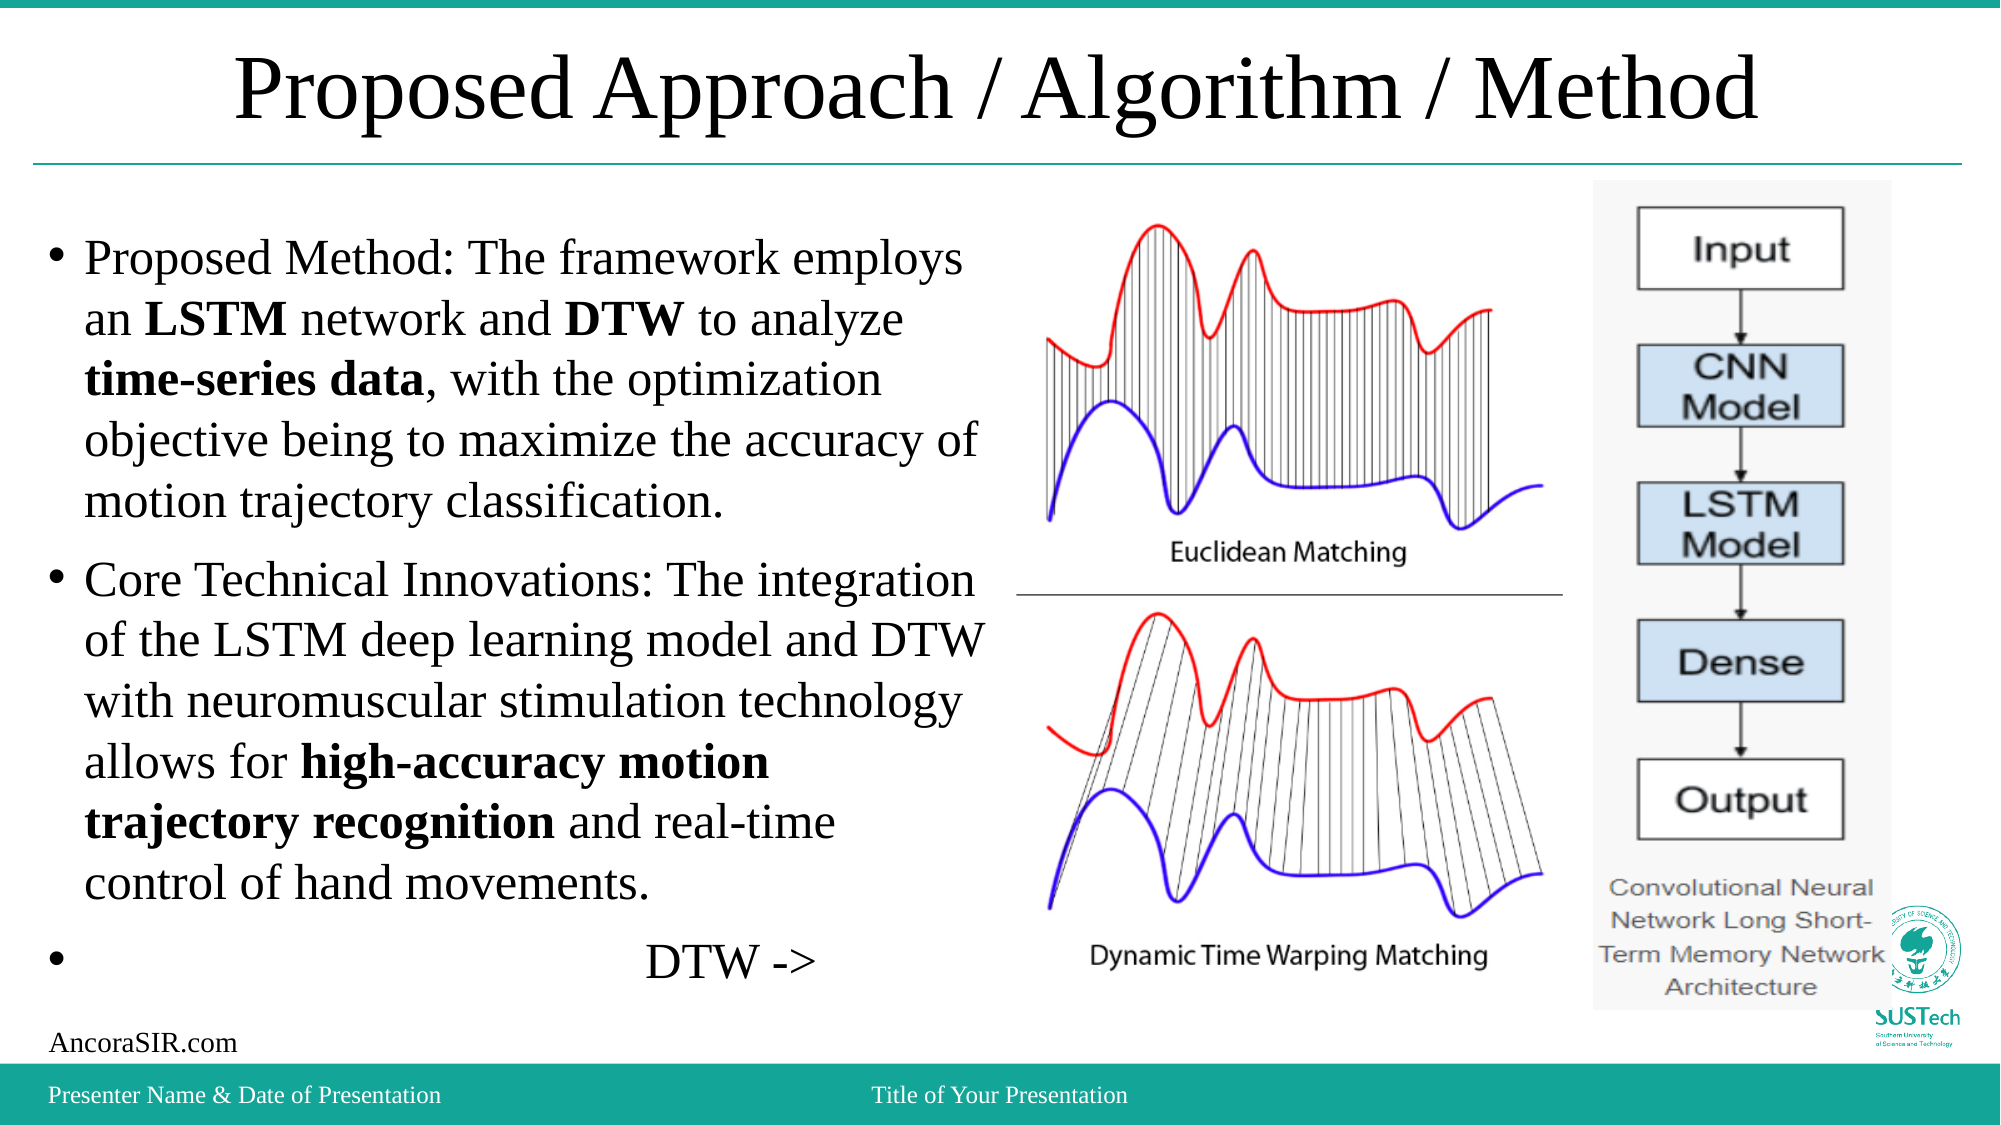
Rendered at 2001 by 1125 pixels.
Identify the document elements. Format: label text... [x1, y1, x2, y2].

picture [1593, 180, 1962, 1055]
slide_number [1238, 1063, 1962, 1124]
picture [1014, 195, 1583, 995]
footer Title of Your Presentation [761, 1063, 1238, 1124]
list Proposed Method: The framework employs an LSTM network and DTW to analyze time-series data, with the optimization objective being to maximize the accuracy of motion trajectory classification. Core Technical Innovations: The integration of the LSTM deep learning model and DTW with neuromuscular stimulation technology allows for high-accuracy motion trajectory recognition and real-time control of hand movements. DTW -> [32, 216, 1004, 1012]
title Proposed Approach / Algorithm / Method [32, 12, 1962, 165]
slide_number Presenter Name & Date of Presentation [32, 1063, 761, 1124]
